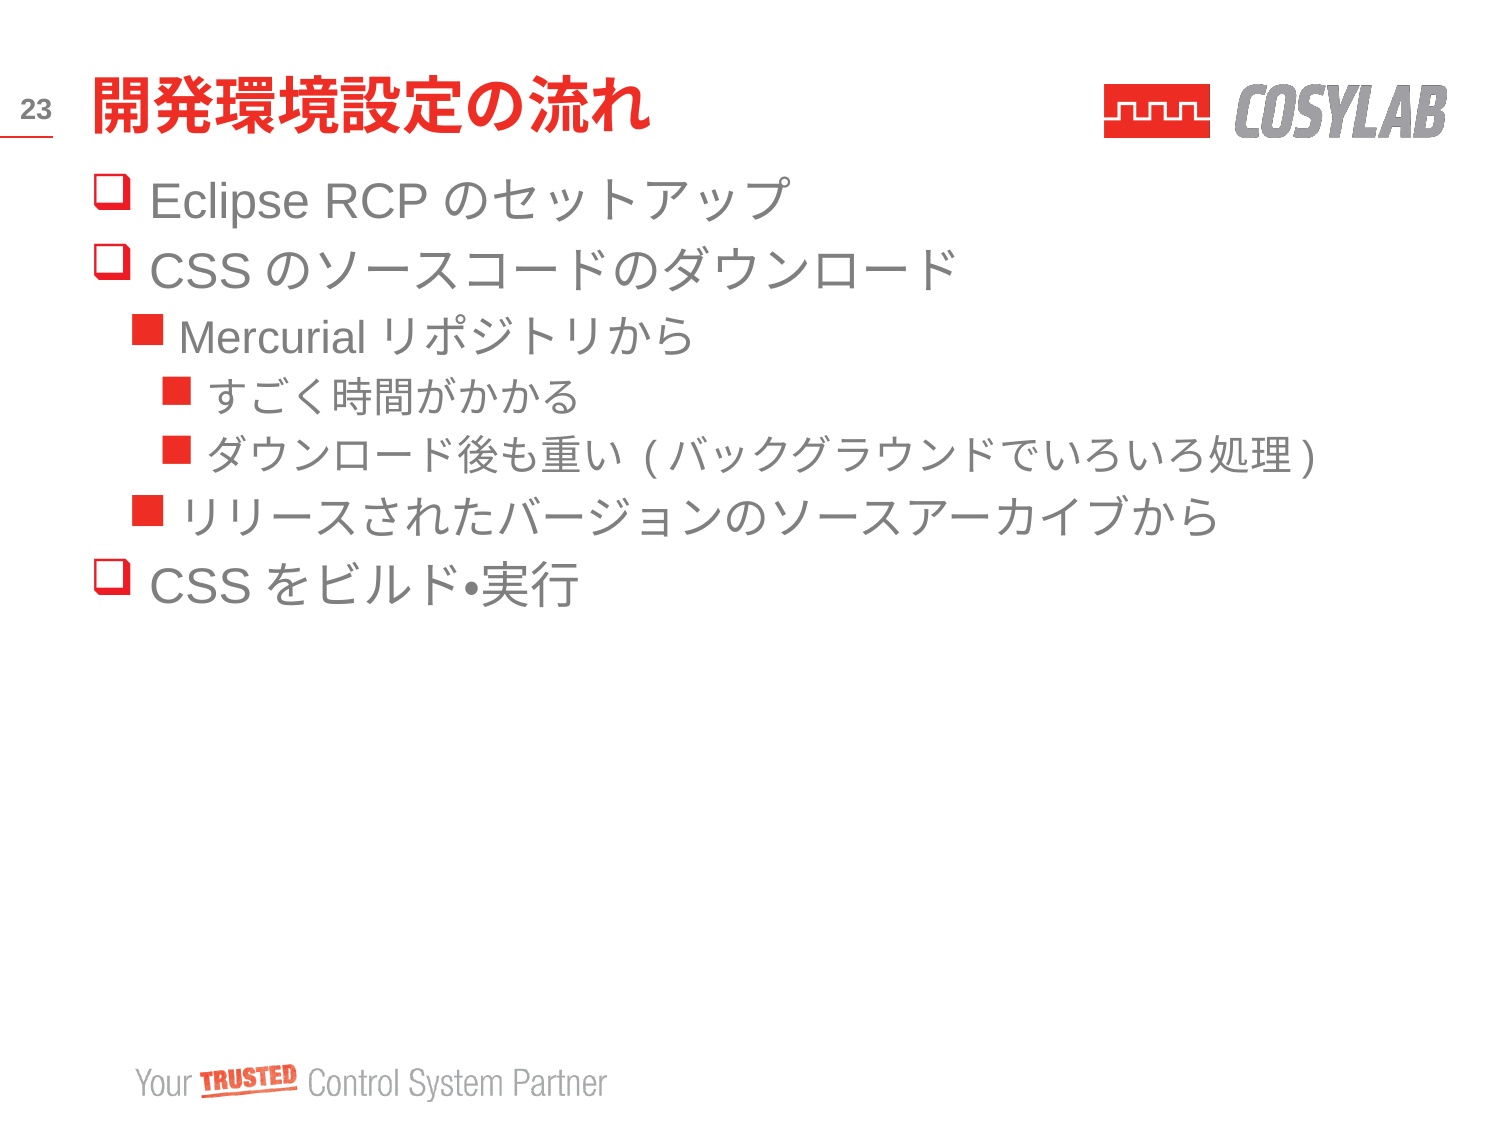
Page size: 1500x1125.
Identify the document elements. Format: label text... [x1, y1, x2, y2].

list Eclipse RCPのセットアップ CSSのソースコードのダウンロード Mercurialリポジトリから すごく時間がかかる ダウンロード後も重い (バックグラウンドでいろいろ処理) リリースされたバージョンのソースアーカイブから CSSをビルド・実行 [75, 160, 1425, 1047]
title 開発環境設定の流れ [74, 18, 1105, 150]
slide_number 23 [0, 78, 73, 138]
picture [1105, 84, 1447, 138]
picture [135, 1063, 607, 1102]
